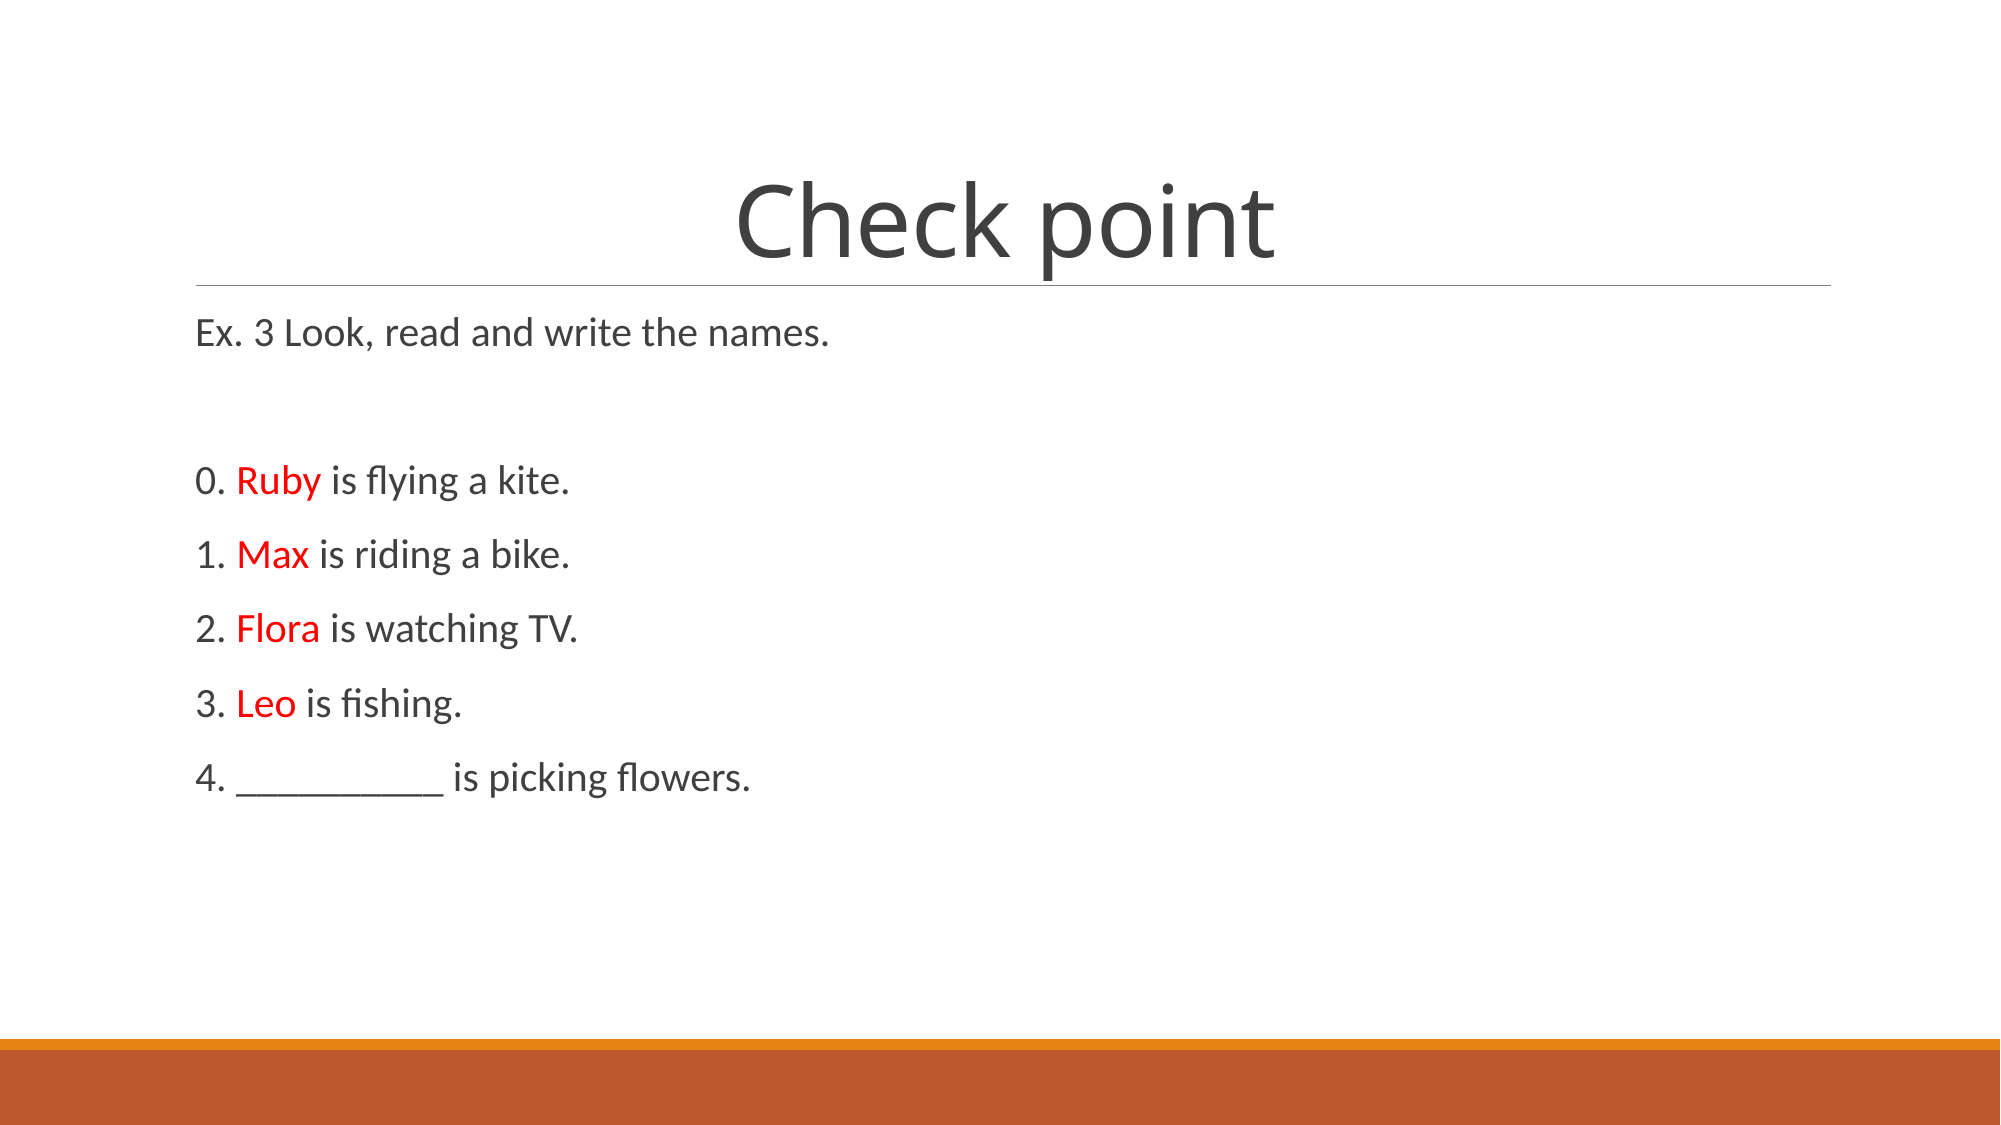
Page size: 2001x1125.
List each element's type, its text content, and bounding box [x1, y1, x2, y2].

title Check point [180, 47, 1830, 285]
list Ex. 3 Look, read and write the names. 0. Ruby is flying a kite. 1. Max is riding a bike. 2. Flora is watching TV. 3. Leo is fishing. 4. __________ is picking flowers. [180, 302, 1830, 963]
